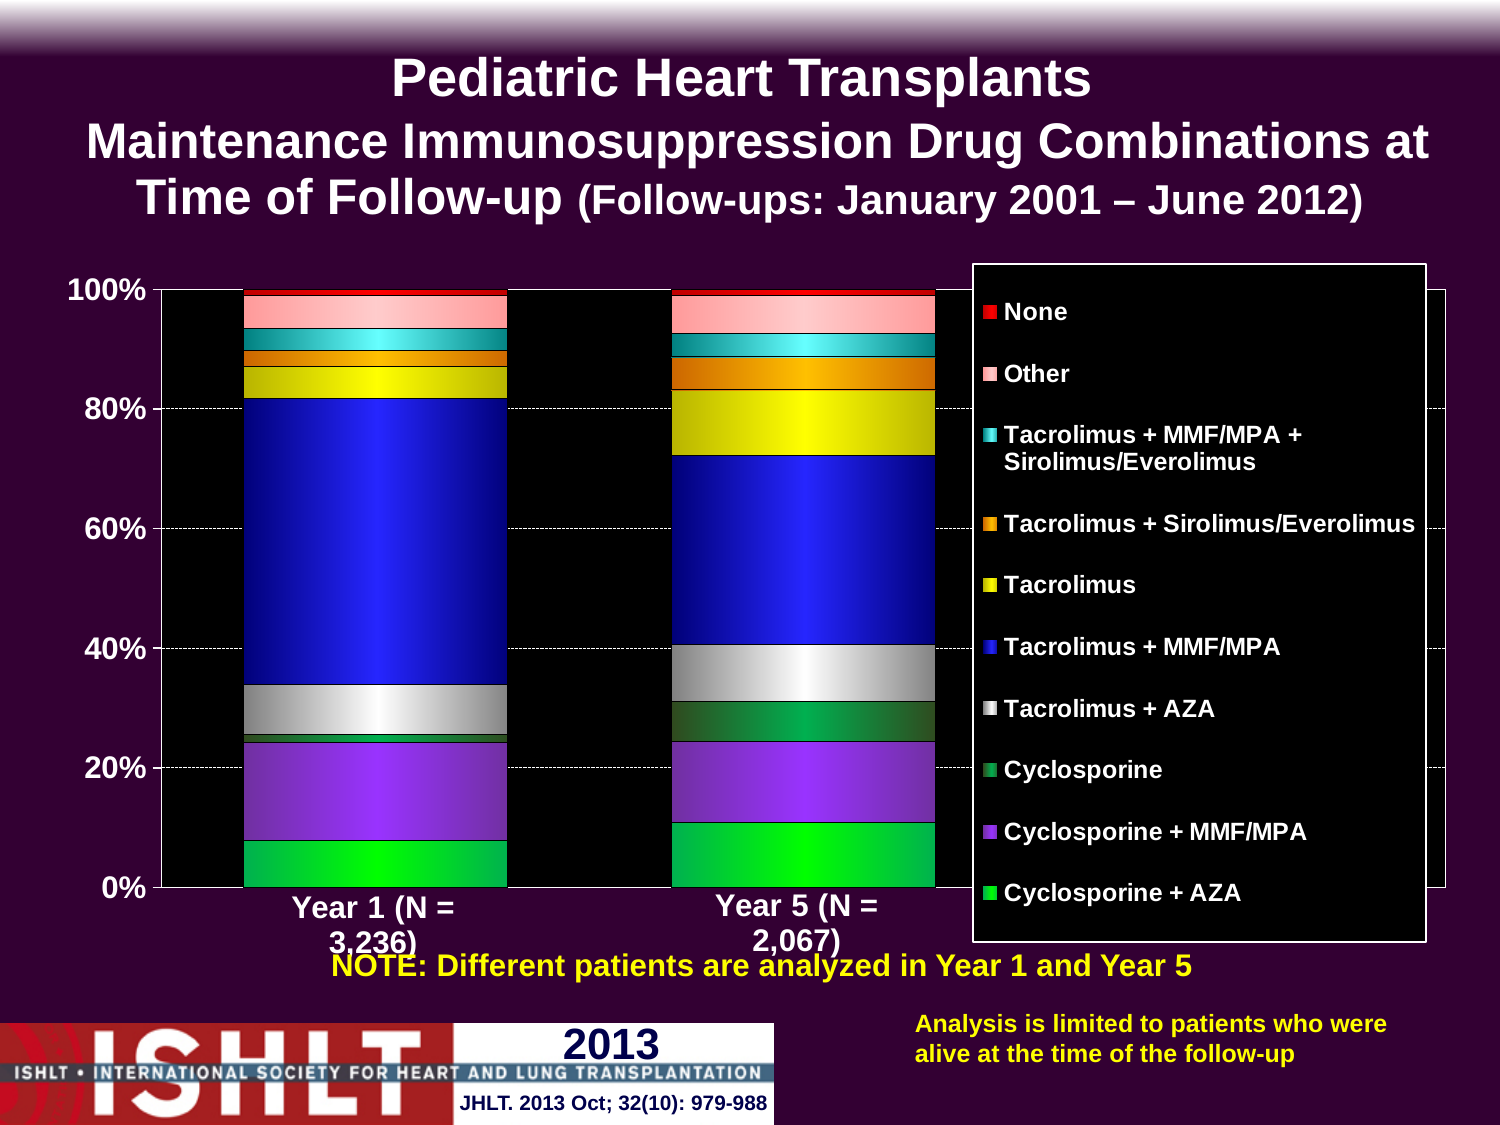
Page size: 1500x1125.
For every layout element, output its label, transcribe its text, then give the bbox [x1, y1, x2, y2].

text_box Analysis is limited to patients who were alive at the time of the follow-up [900, 1006, 1463, 1075]
title Pediatric Heart Transplants Maintenance Immunosuppression Drug Combinations at Time of Follow-up (Follow-ups: January 2001 – June 2012) [0, 24, 1500, 251]
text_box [0, 1007, 774, 1125]
chart [24, 262, 1463, 1001]
